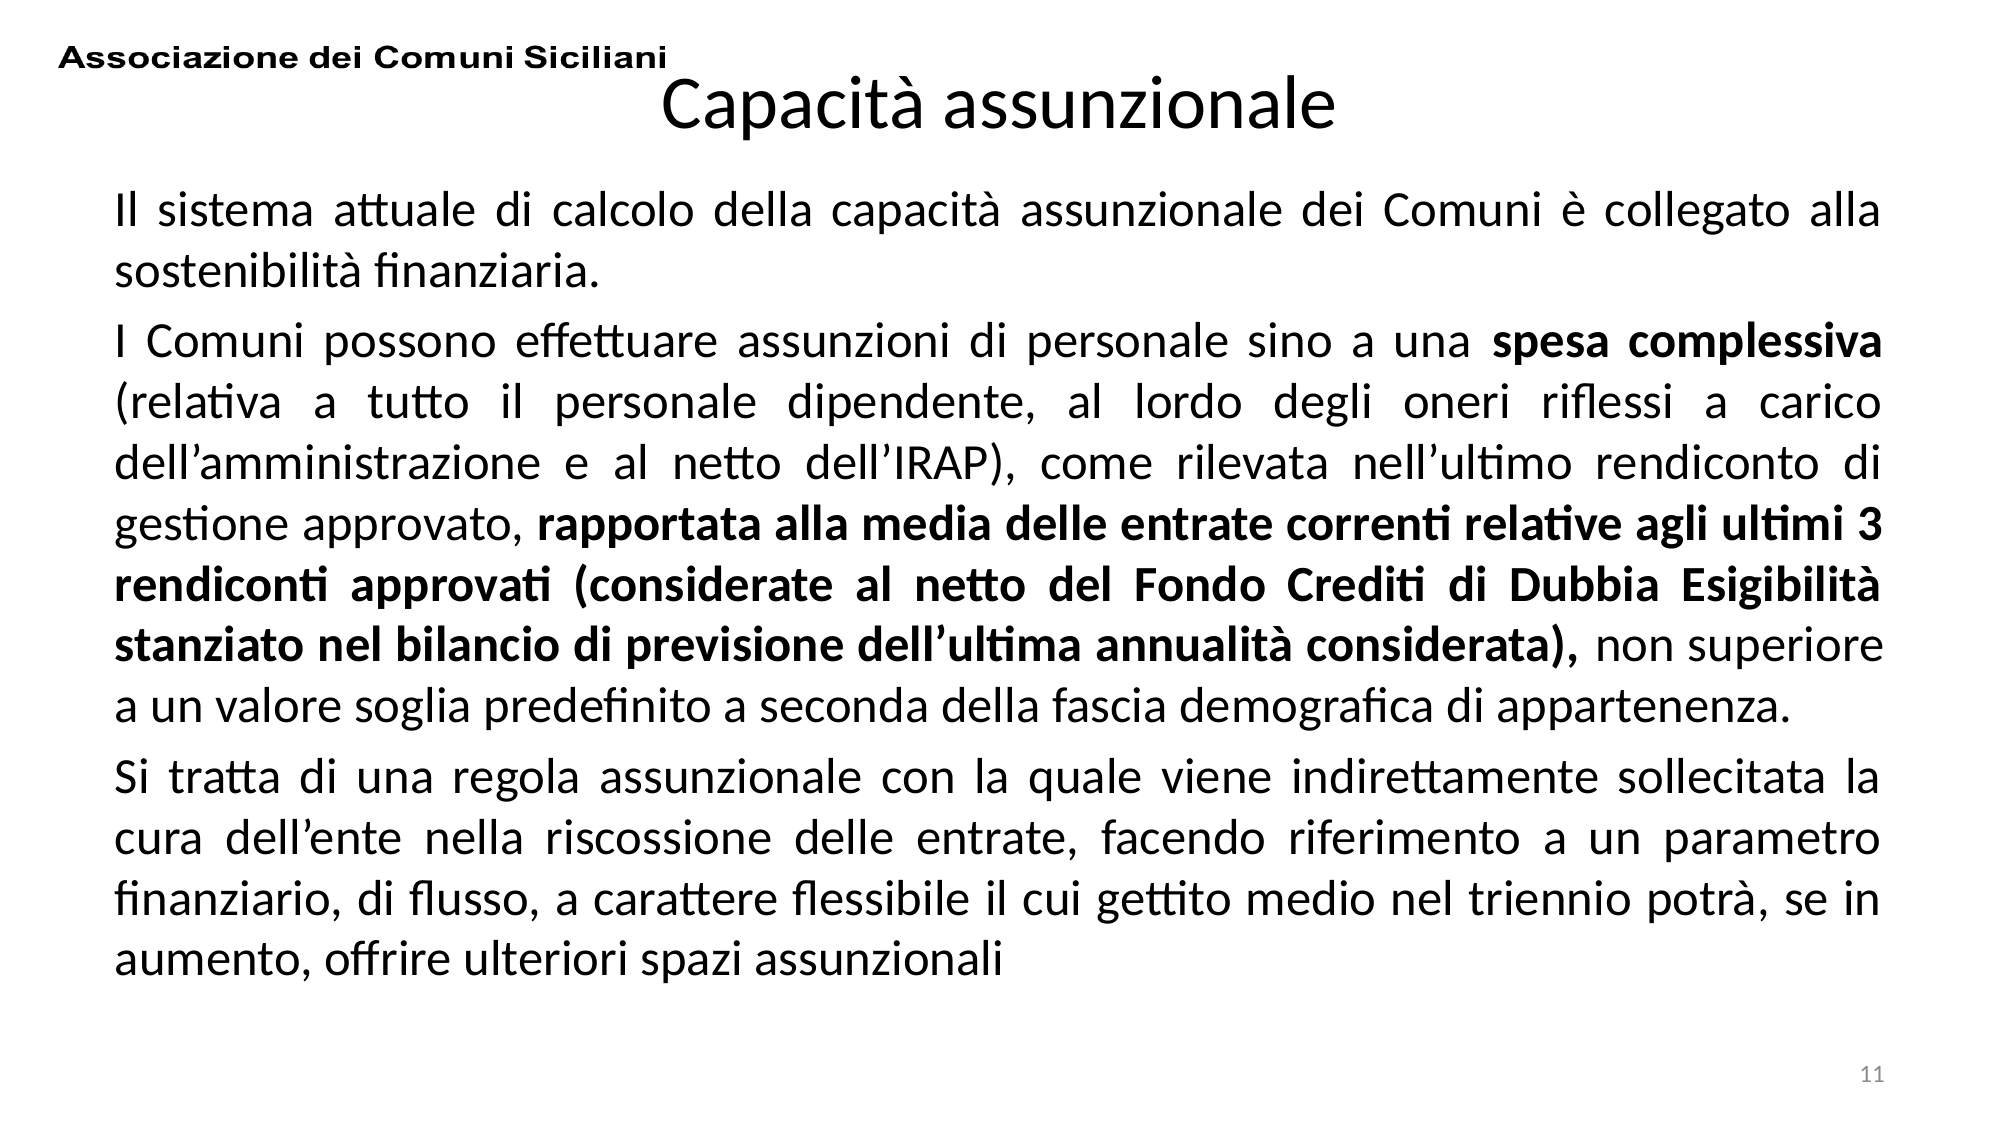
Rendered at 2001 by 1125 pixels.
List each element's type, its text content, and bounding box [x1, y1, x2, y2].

picture [35, 28, 692, 93]
title Capacità assunzionale [99, 45, 1900, 152]
slide_number 11 [1433, 1042, 1900, 1103]
list Il sistema attuale di calcolo della capacità assunzionale dei Comuni è collegato alla sostenibilità finanziaria. I Comuni possono effettuare assunzioni di personale sino a una spesa complessiva (relativa a tutto il personale dipendente, al lordo degli oneri riflessi a carico dell’amministrazione e al netto dell’IRAP), come rilevata nell’ultimo rendiconto di gestione approvato, rapportata alla media delle entrate correnti relative agli ultimi 3 rendiconti approvati (considerate al netto del Fondo Crediti di Dubbia Esigibilità stanziato nel bilancio di previsione dell’ultima annualità considerata), non superiore a un valore soglia predefinito a seconda della fascia demografica di appartenenza. Si tratta di una regola assunzionale con la quale viene indirettamente sollecitata la cura dell’ente nella riscossione delle entrate, facendo riferimento a un parametro finanziario, di flusso, a carattere flessibile il cui gettito medio nel triennio potrà, se in aumento, offrire ulteriori spazi assunzionali [99, 168, 1900, 1056]
